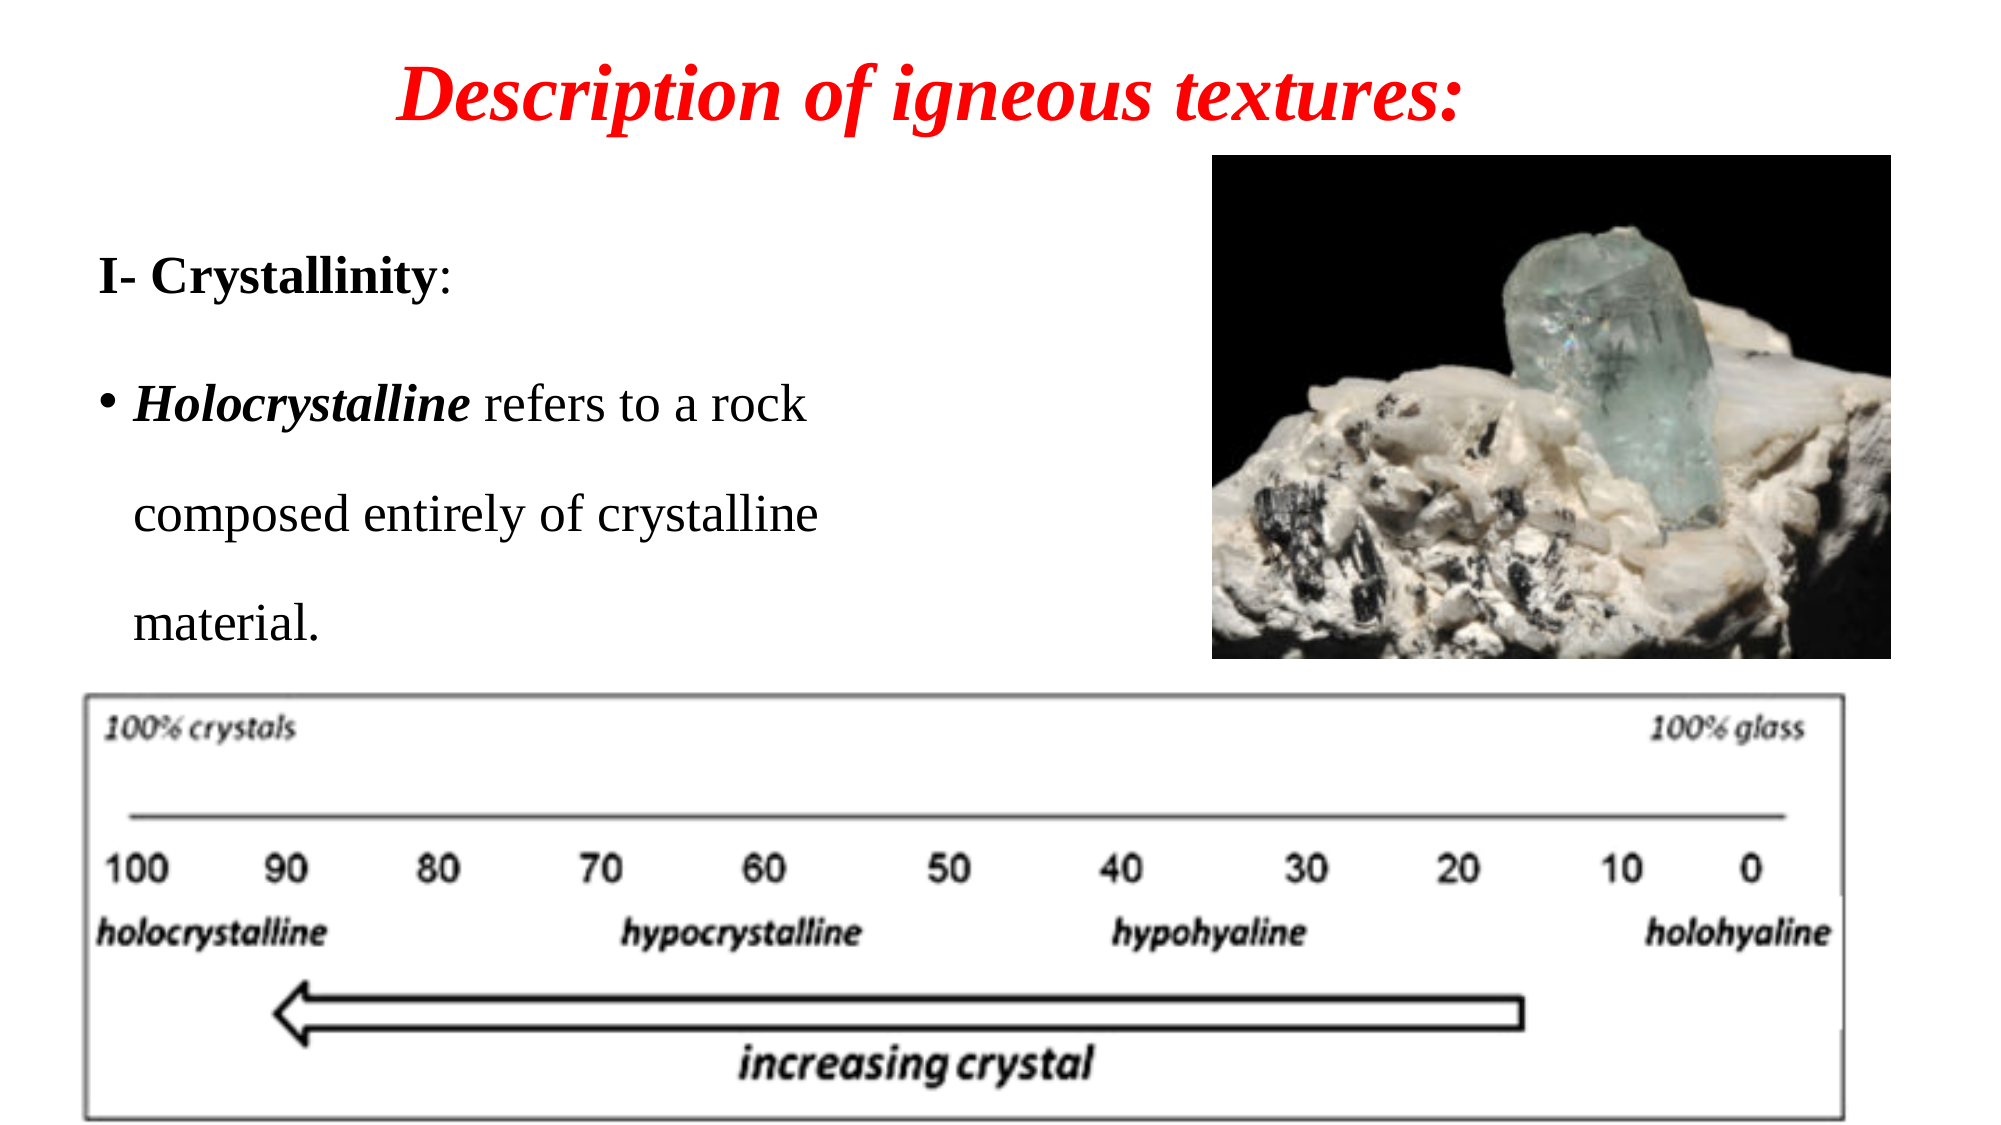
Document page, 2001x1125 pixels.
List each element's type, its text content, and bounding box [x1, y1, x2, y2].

list I- Crystallinity: Holocrystalline refers to a rock composed entirely of crystalline material. [35, 187, 979, 660]
picture [77, 691, 1849, 1125]
title Description of igneous textures: [380, 0, 1656, 188]
picture [1212, 155, 1891, 660]
